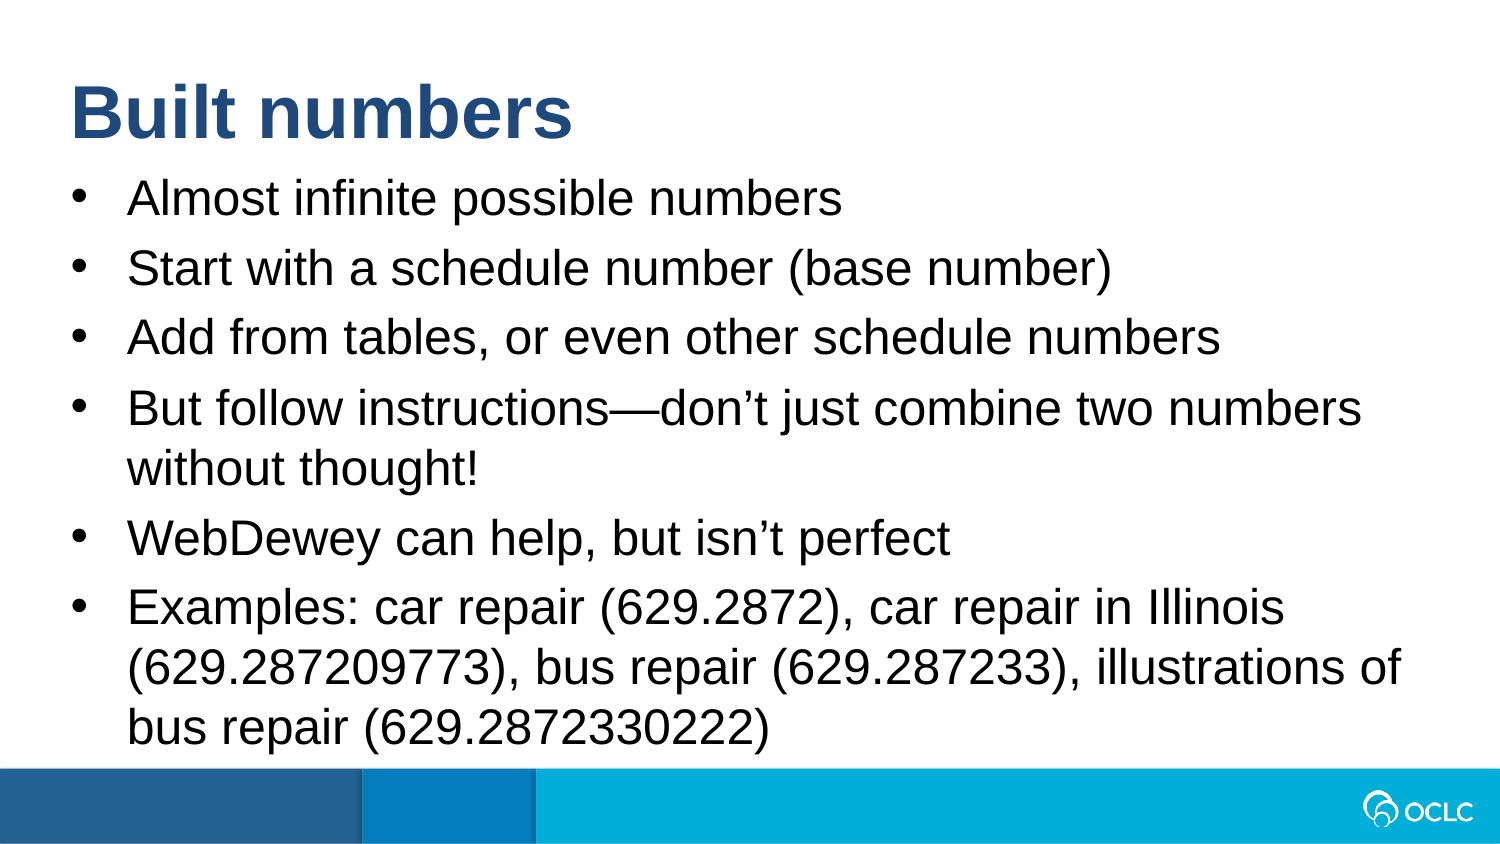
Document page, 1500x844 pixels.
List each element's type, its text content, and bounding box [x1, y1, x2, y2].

list Built numbers [55, 56, 1441, 157]
list Almost infinite possible numbers Start with a schedule number (base number) Add from tables, or even other schedule numbers But follow instructions—don’t just combine two numbers without thought! WebDewey can help, but isn’t perfect Examples: car repair (629.2872), car repair in Illinois (629.287209773), bus repair (629.287233), illustrations of bus repair (629.2872330222) [55, 157, 1441, 777]
